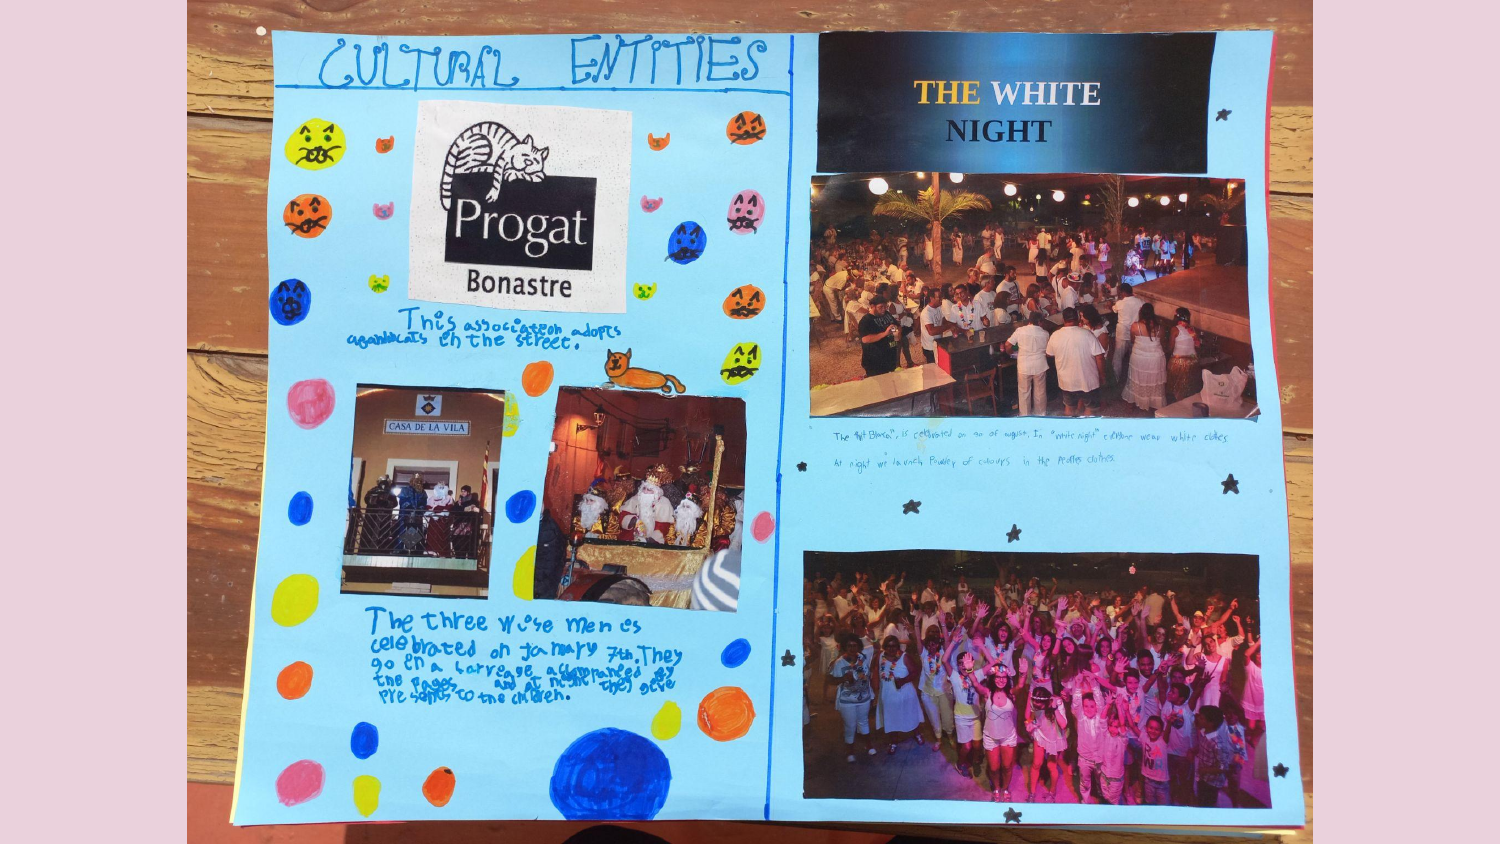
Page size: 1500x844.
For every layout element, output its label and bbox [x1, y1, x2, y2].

picture [187, 0, 1313, 844]
